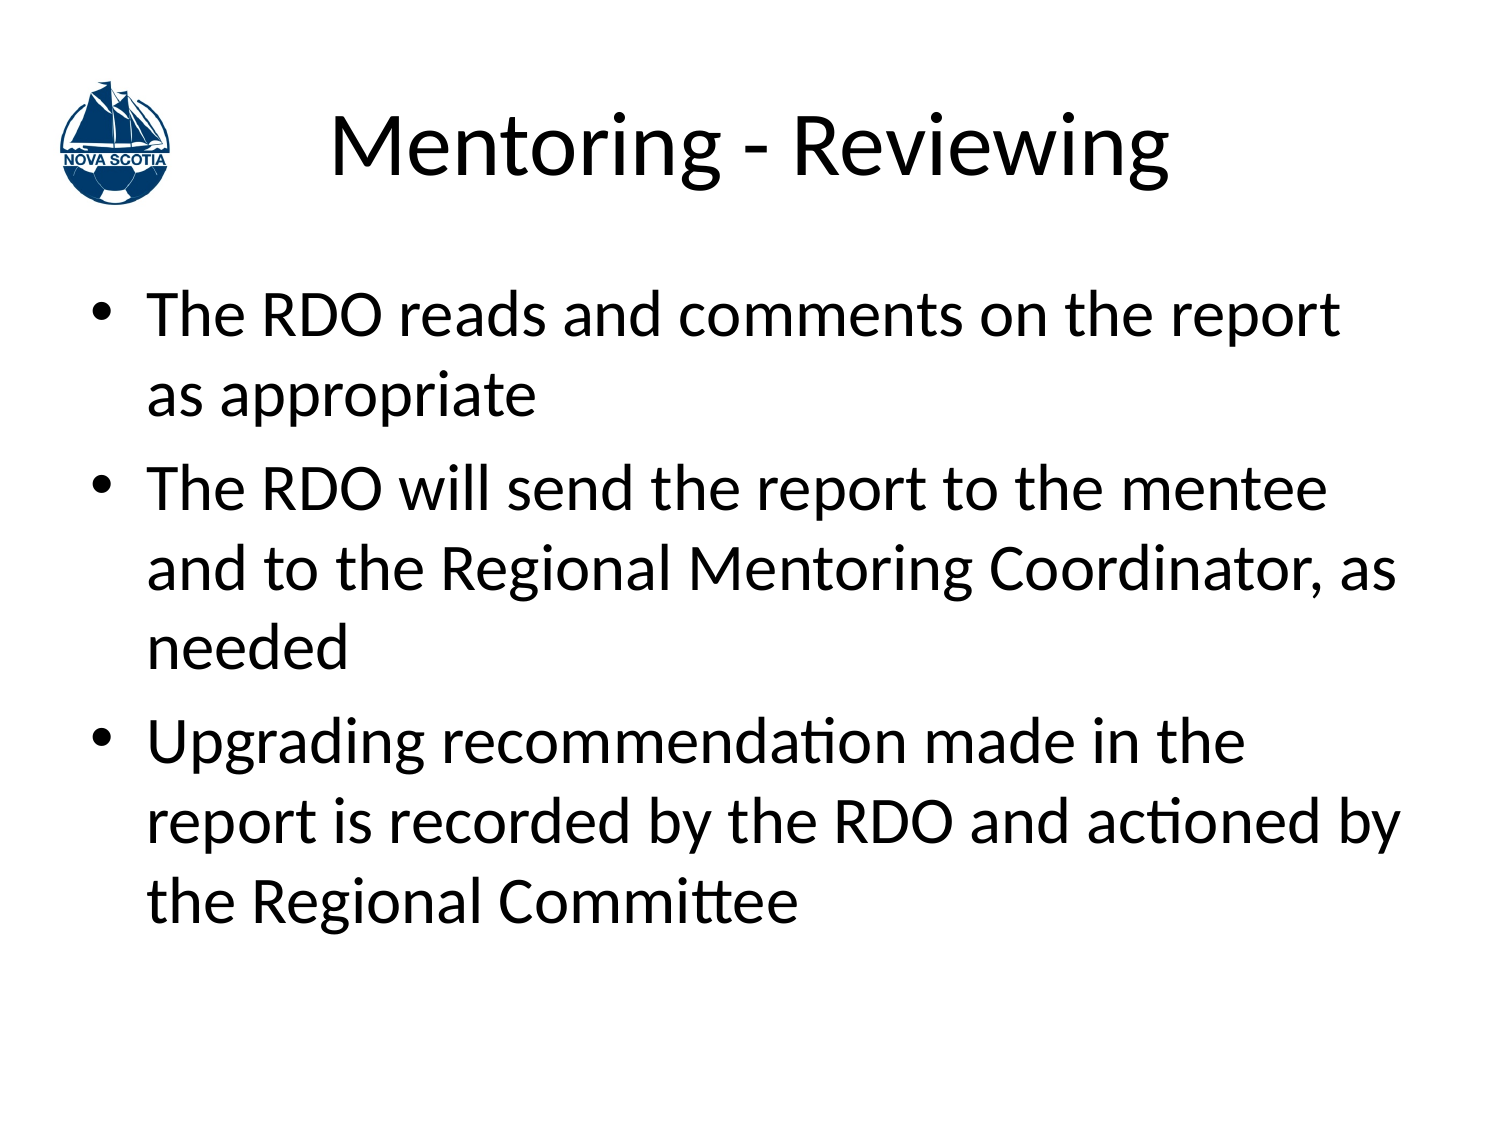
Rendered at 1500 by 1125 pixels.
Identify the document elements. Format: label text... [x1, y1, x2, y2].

list The RDO reads and comments on the report as appropriate The RDO will send the report to the mentee and to the Regional Mentoring Coordinator, as needed Upgrading recommendation made in the report is recorded by the RDO and actioned by the Regional Committee [75, 262, 1425, 1005]
picture [52, 77, 176, 209]
title Mentoring - Reviewing [75, 45, 1425, 233]
